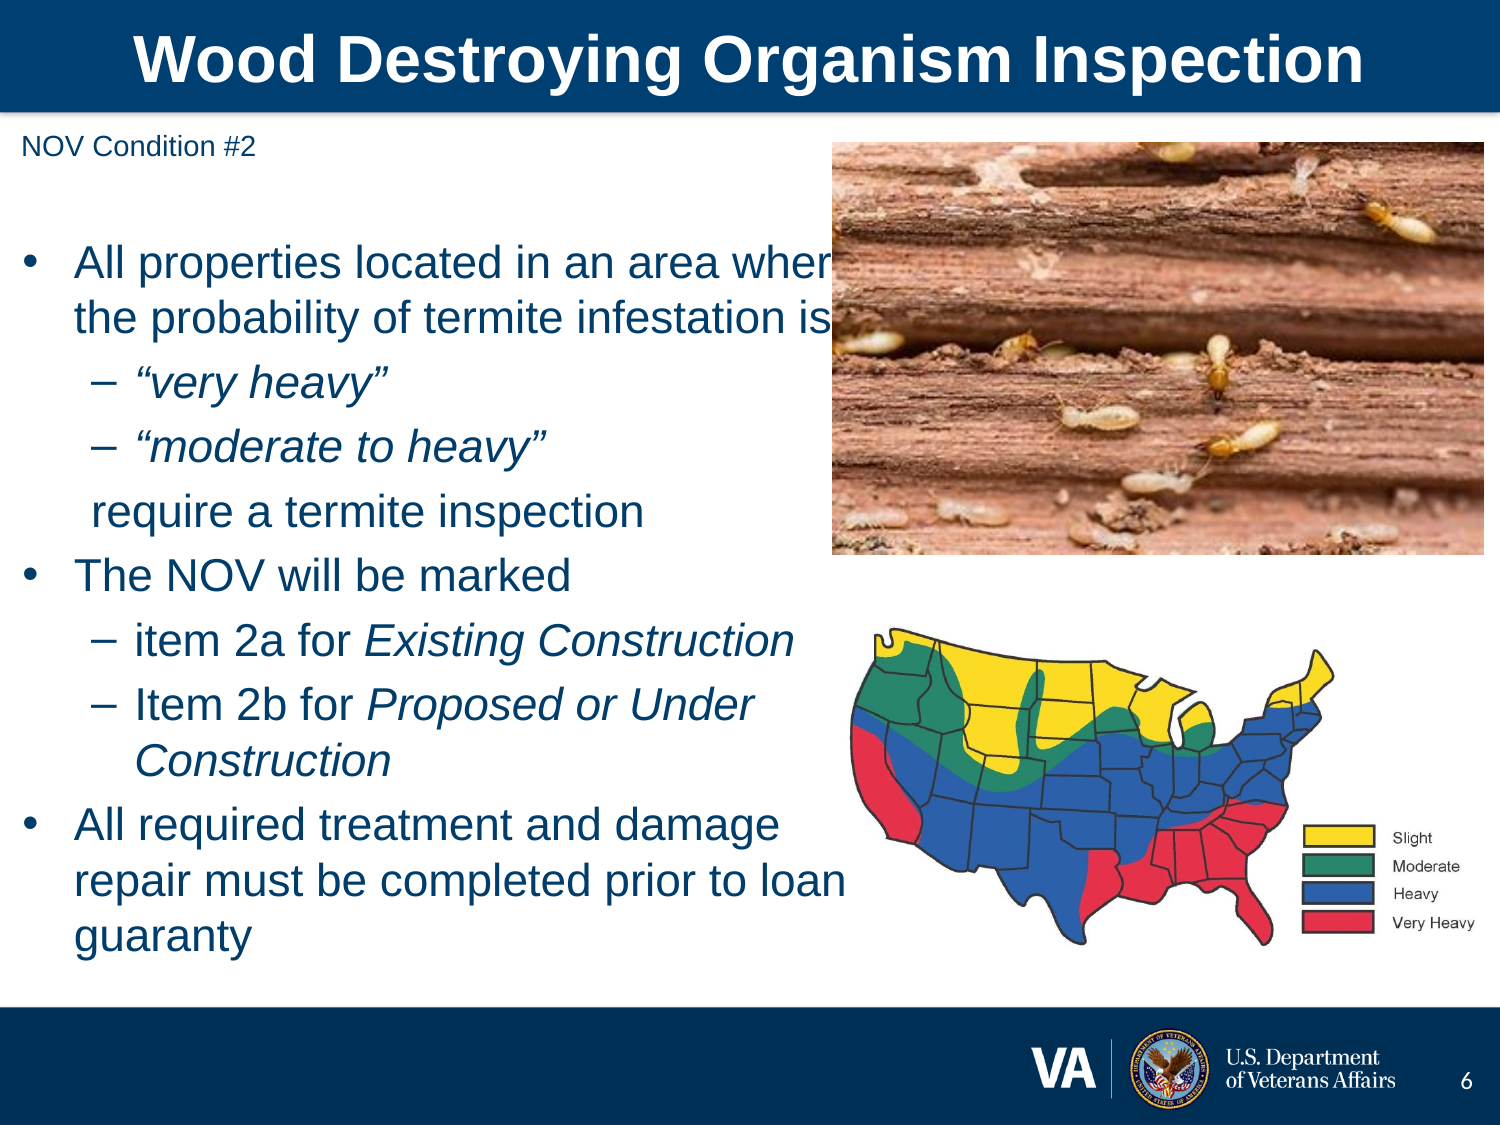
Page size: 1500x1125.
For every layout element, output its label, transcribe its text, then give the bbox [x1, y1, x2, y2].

picture [832, 141, 1485, 555]
list All properties located in an area where the probability of termite infestation is: “very heavy” “moderate to heavy” require a termite inspection The NOV will be marked item 2a for Existing Construction Item 2b for Proposed or Under Construction All required treatment and damage repair must be completed prior to loan guaranty [7, 224, 875, 1000]
picture [843, 624, 1479, 951]
picture [1031, 1028, 1395, 1110]
text_box NOV Condition #2 [6, 119, 281, 170]
title Wood Destroying Organism Inspection [0, 0, 1500, 113]
slide_number 6 [1138, 1049, 1489, 1110]
